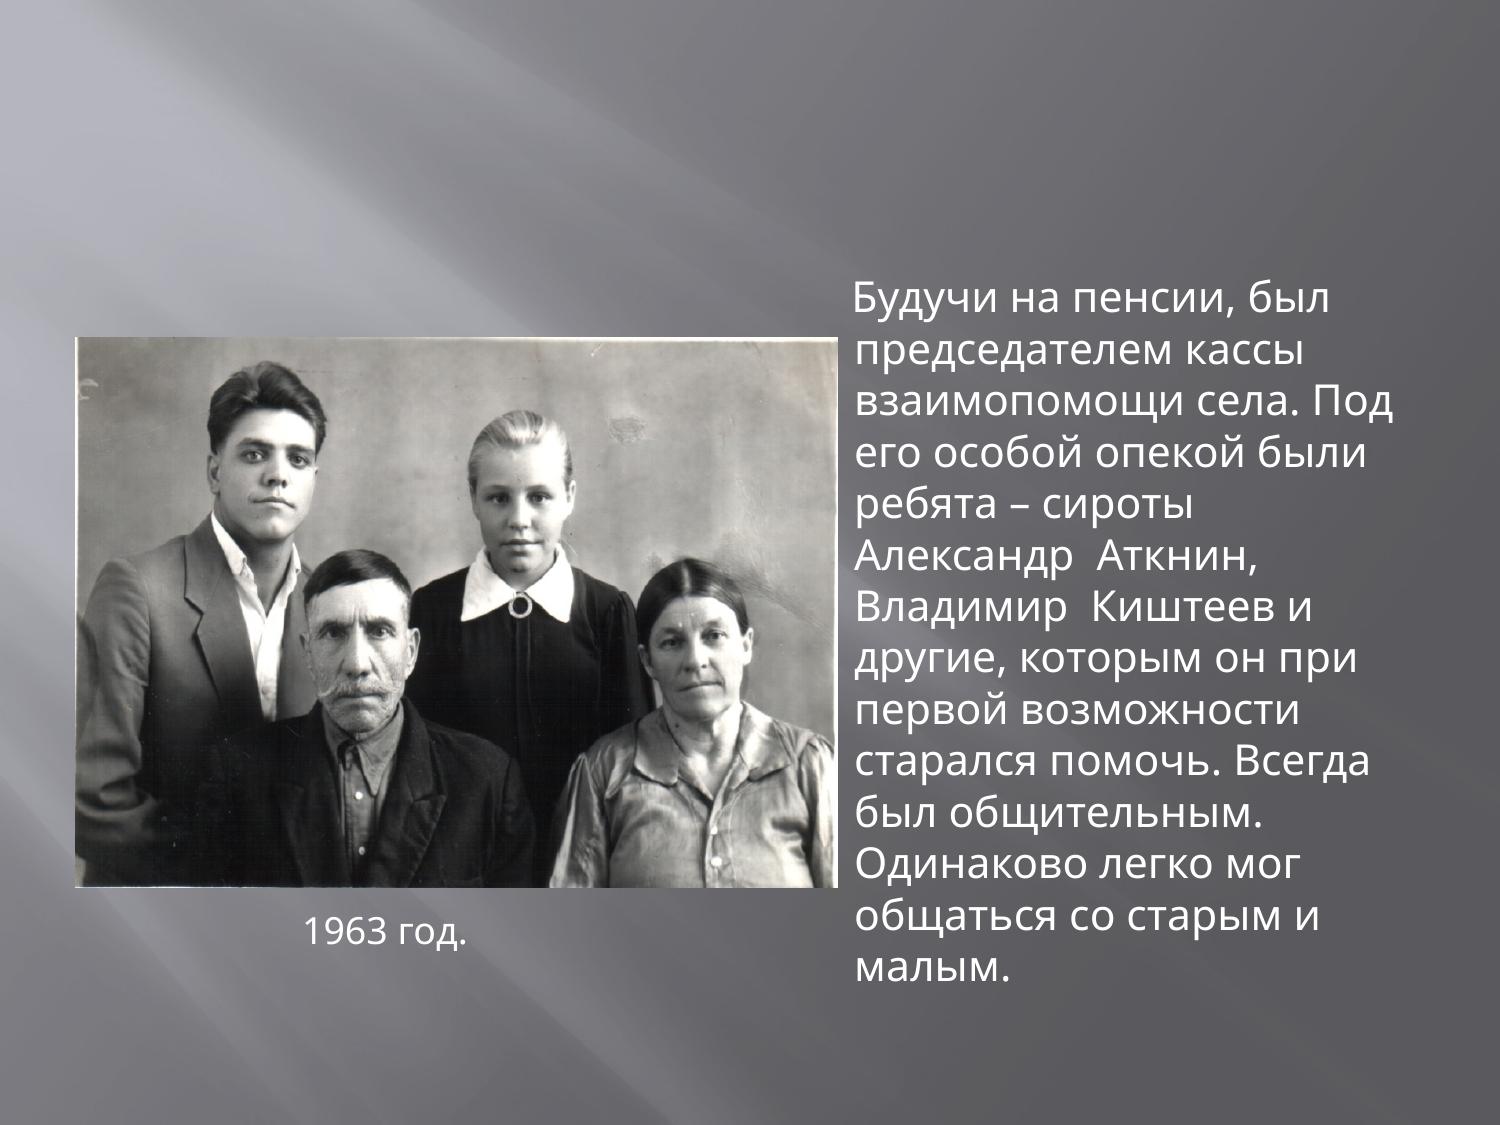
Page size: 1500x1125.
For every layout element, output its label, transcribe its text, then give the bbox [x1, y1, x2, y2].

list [74, 337, 838, 888]
text_box 1963 год. [287, 930, 738, 960]
list Будучи на пенсии, был председателем кассы взаимопомощи села. Под его особой опекой были ребята – сироты Александр Аткнин, Владимир Киштеев и другие, которым он при первой возможности старался помочь. Всегда был общительным. Одинаково легко мог общаться со старым и малым. [762, 262, 1425, 1005]
